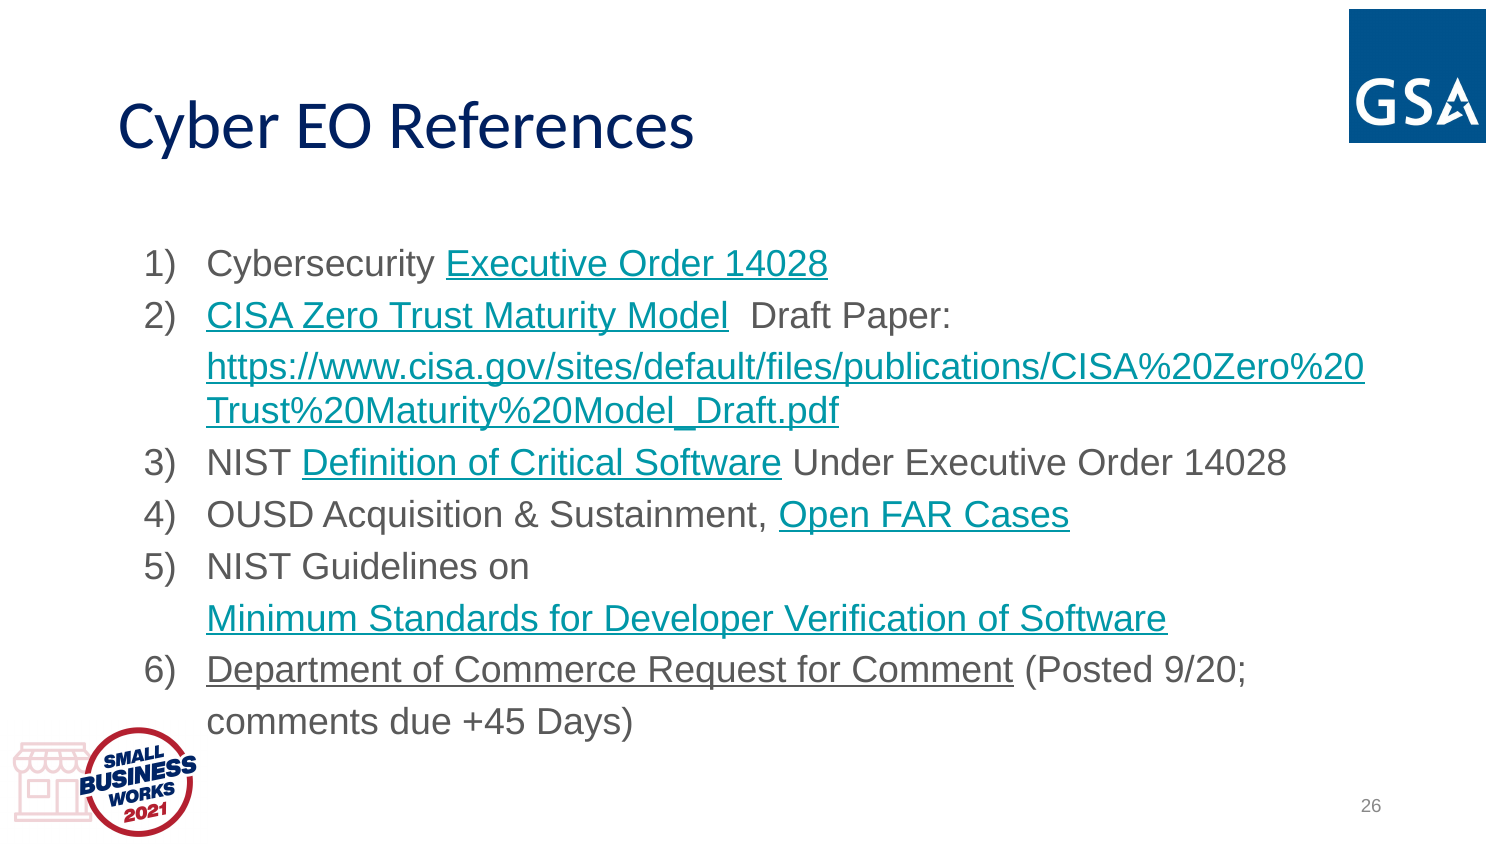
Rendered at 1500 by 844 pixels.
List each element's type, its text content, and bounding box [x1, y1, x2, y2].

slide_number 26 [1059, 782, 1397, 827]
list Cybersecurity Executive Order 14028 CISA Zero Trust Maturity Model Draft Paper: https://www.cisa.gov/sites/default/files/publications/CISA%20Zero%20Trust%20Maturity%20Model_Draft.pdf NIST Definition of Critical Software Under Executive Order 14028 OUSD Acquisition & Sustainment, Open FAR Cases NIST Guidelines on Minimum Standards for Developer Verification of Software Department of Commerce Request for Comment (Posted 9/20; comments due +45 Days) [103, 224, 1397, 760]
picture [1349, 9, 1486, 143]
picture [0, 720, 208, 844]
title Cyber EO References [103, 44, 1397, 208]
